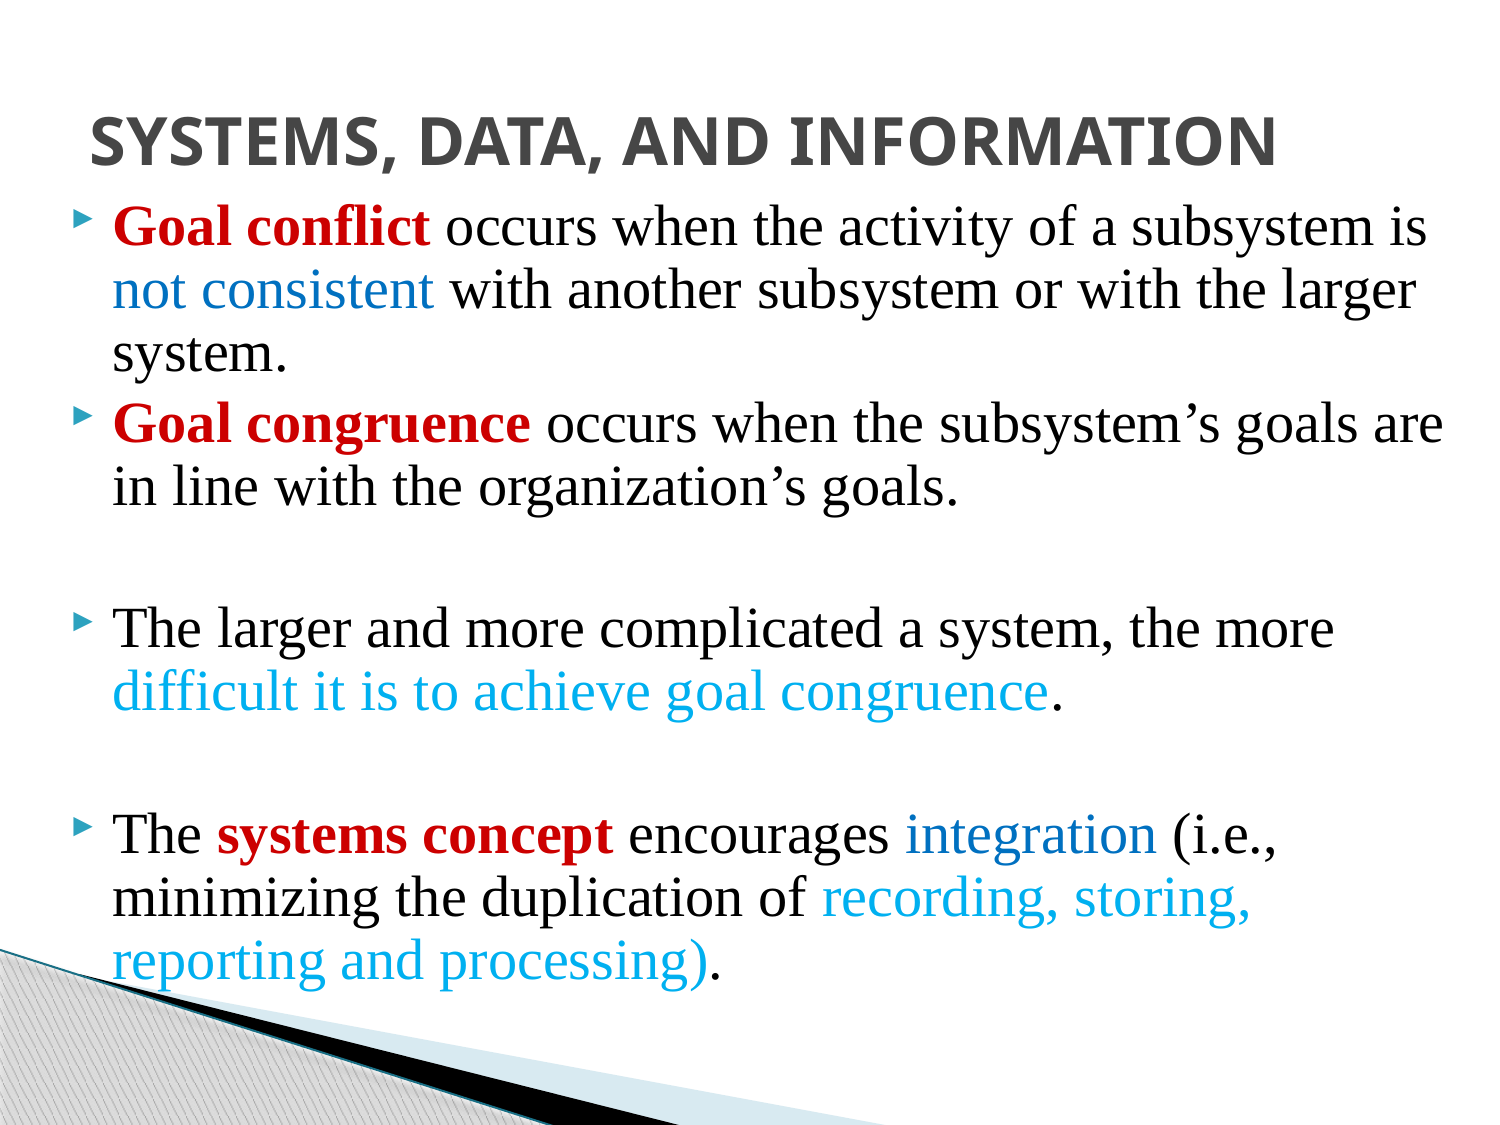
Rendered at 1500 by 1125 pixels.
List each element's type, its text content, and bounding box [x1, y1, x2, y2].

list Goal conflict occurs when the activity of a subsystem is not consistent with another subsystem or with the larger system. Goal congruence occurs when the subsystem’s goals are in line with the organization’s goals. The larger and more complicated a system, the more difficult it is to achieve goal congruence. The systems concept encourages integration (i.e., minimizing the duplication of recording, storing, reporting and processing). [37, 187, 1475, 1088]
title SYSTEMS, DATA, AND INFORMATION [75, 45, 1425, 233]
